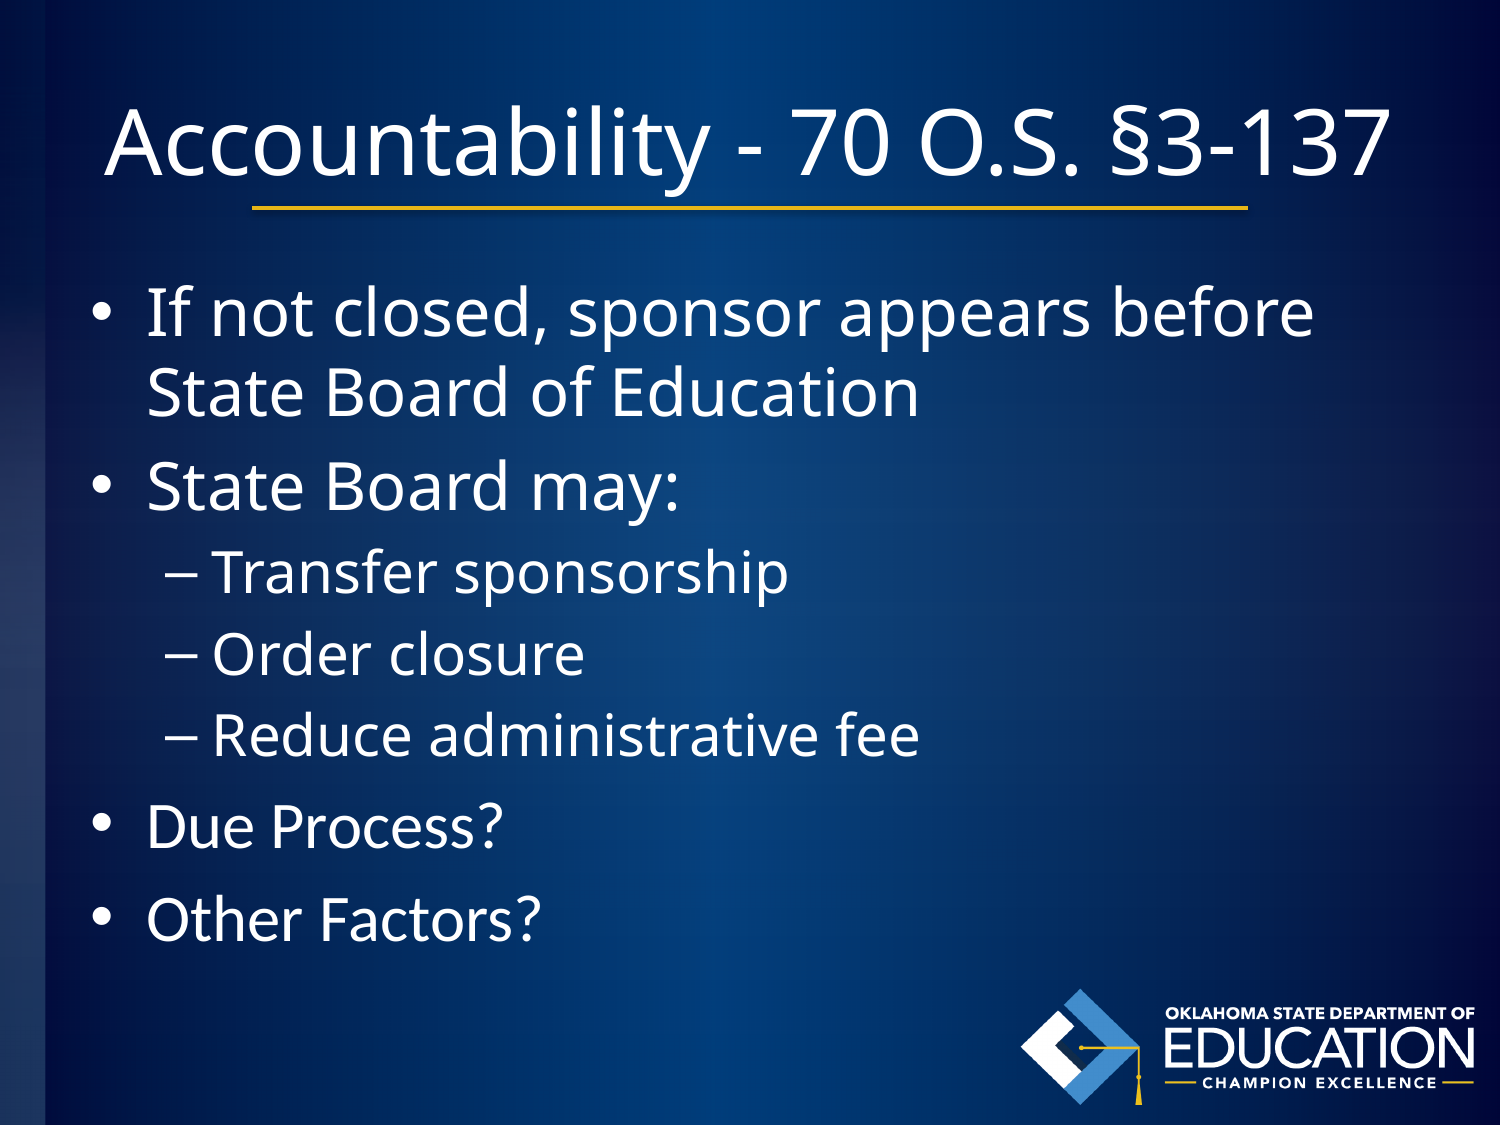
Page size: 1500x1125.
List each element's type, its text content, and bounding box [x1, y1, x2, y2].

picture [0, 0, 1500, 1125]
title Accountability - 70 O.S. §3-137 [75, 45, 1425, 233]
list If not closed, sponsor appears before State Board of Education State Board may: Transfer sponsorship Order closure Reduce administrative fee Due Process? Other Factors? [75, 262, 1425, 1005]
